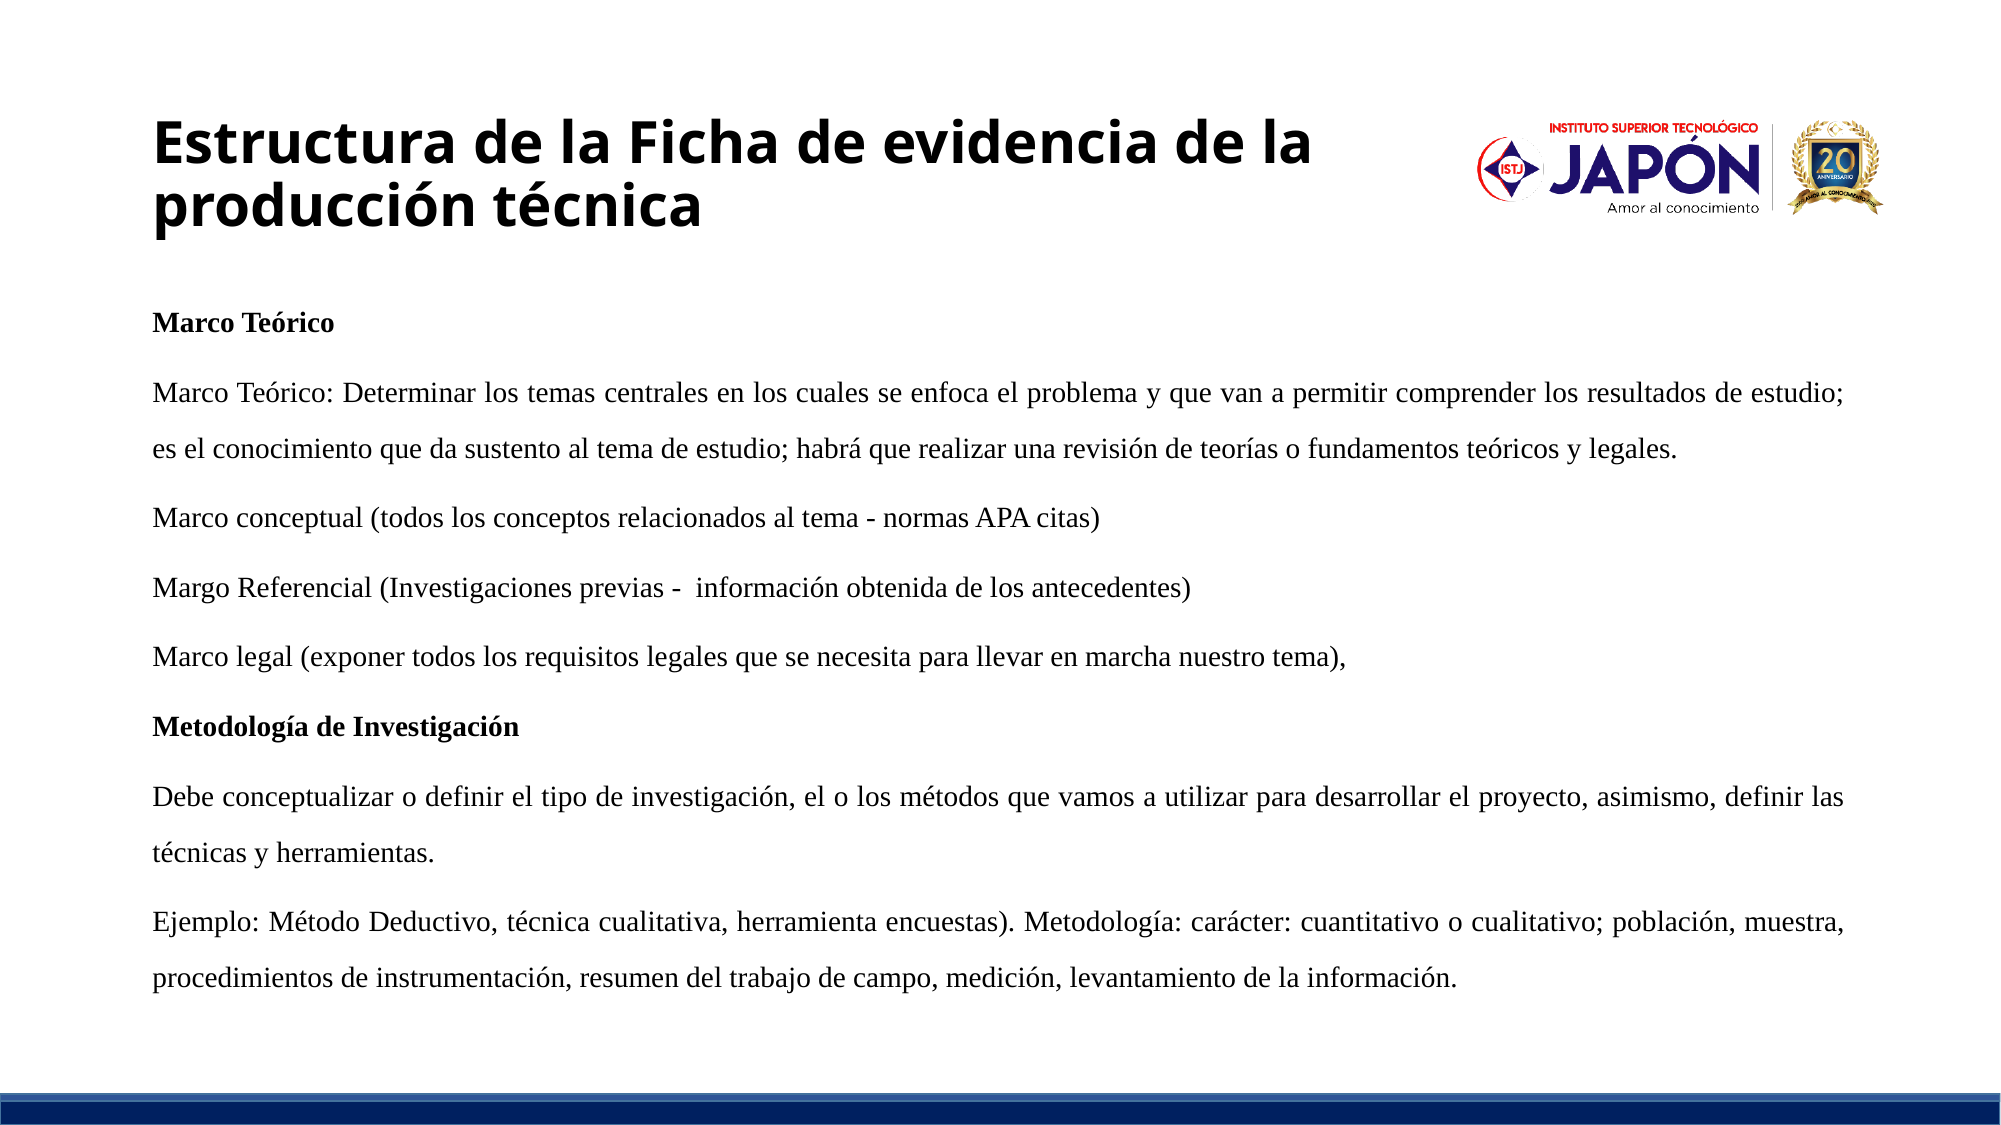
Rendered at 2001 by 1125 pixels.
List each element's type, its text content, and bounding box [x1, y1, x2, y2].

title Estructura de la Ficha de evidencia de la producción técnica [137, 67, 1413, 285]
list Marco Teórico Marco Teórico: Determinar los temas centrales en los cuales se enfoca el problema y que van a permitir comprender los resultados de estudio; es el conocimiento que da sustento al tema de estudio; habrá que realizar una revisión de teorías o fundamentos teóricos y legales. Marco conceptual (todos los conceptos relacionados al tema - normas APA citas) Margo Referencial (Investigaciones previas - información obtenida de los antecedentes) Marco legal (exponer todos los requisitos legales que se necesita para llevar en marcha nuestro tema), Metodología de Investigación Debe conceptualizar o definir el tipo de investigación, el o los métodos que vamos a utilizar para desarrollar el proyecto, asimismo, definir las técnicas y herramientas. Ejemplo: Método Deductivo, técnica cualitativa, herramienta encuestas). Metodología: carácter: cuantitativo o cualitativo; población, muestra, procedimientos de instrumentación, resumen del trabajo de campo, medición, levantamiento de la información. [137, 299, 1863, 1014]
picture [1466, 115, 1894, 219]
